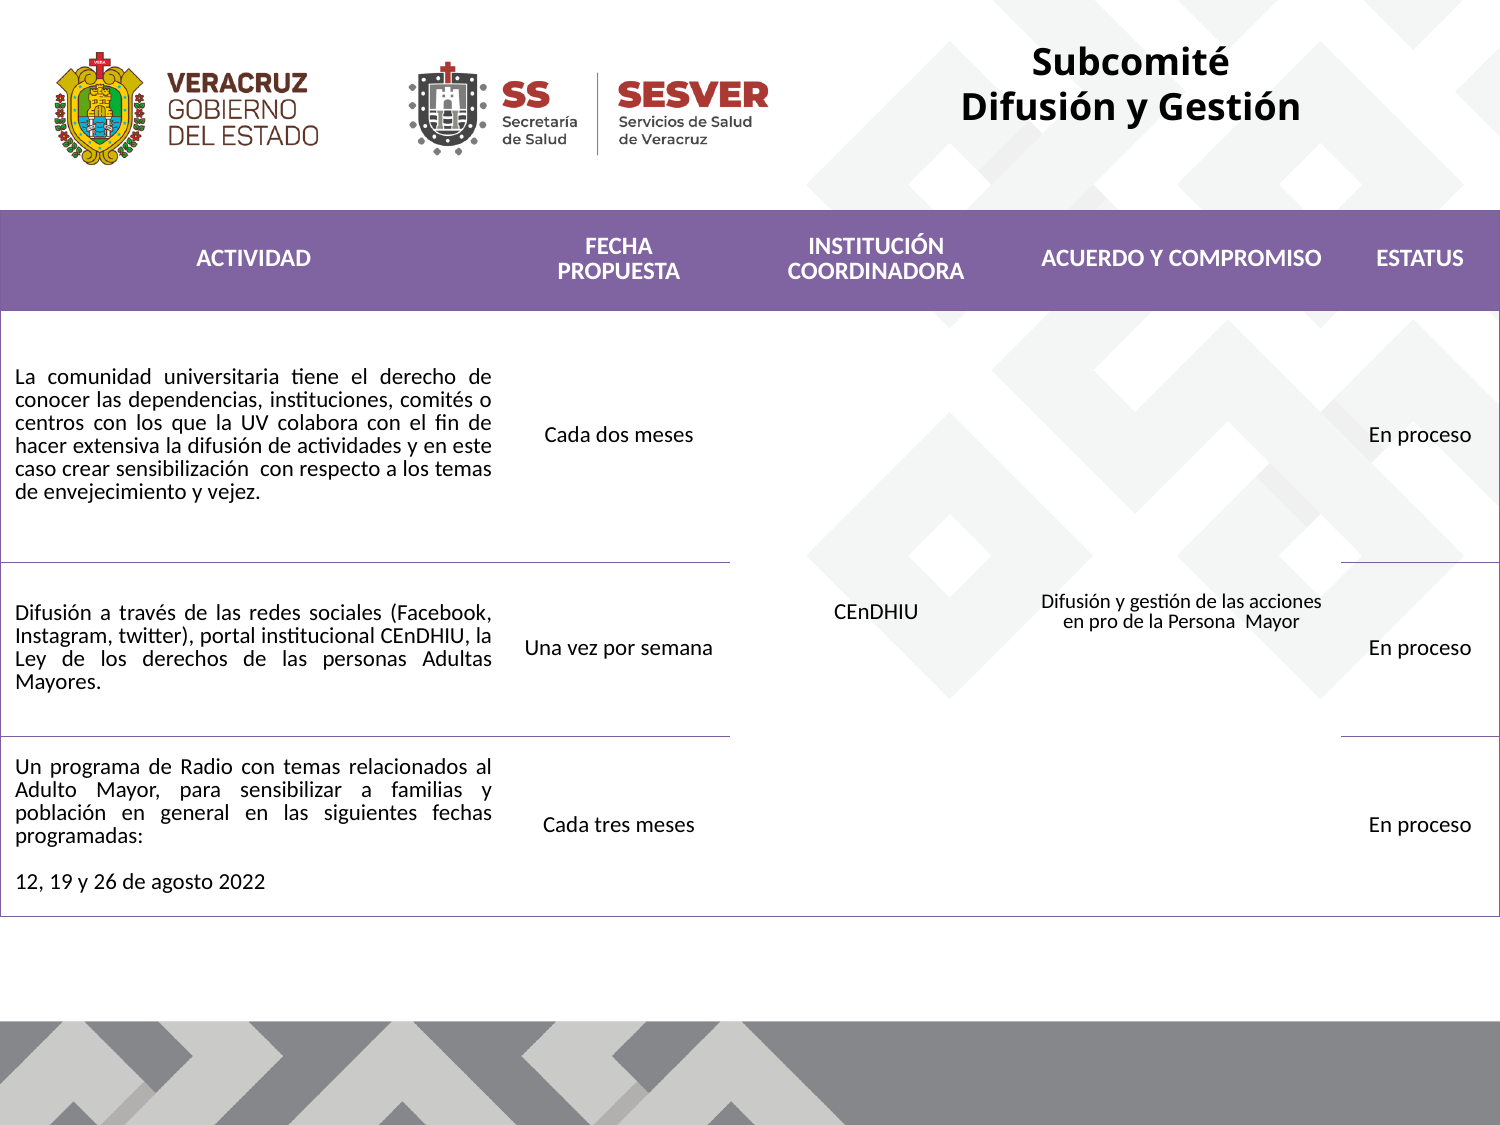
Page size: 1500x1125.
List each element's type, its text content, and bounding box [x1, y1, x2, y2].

table_cell La comunidad universitaria tiene el derecho de conocer las dependencias, instituciones, comités o centros con los que la UV colabora con el fin de hacer extensiva la difusión de actividades y en este caso crear sensibilización con respecto a los temas de envejecimiento y vejez. [1, 311, 508, 562]
table_header INSTITUCIÓN COORDINADORA [730, 211, 1023, 310]
table_cell Un programa de Radio con temas relacionados al Adulto Mayor, para sensibilizar a familias y población en general en las siguientes fechas programadas: 12, 19 y 26 de agosto 2022 [1, 737, 508, 916]
table_cell En proceso [1341, 563, 1499, 736]
table_cell Cada tres meses [508, 737, 730, 916]
table_cell CEnDHIU [730, 311, 1023, 916]
picture [0, 917, 1500, 1125]
table_cell Una vez por semana [508, 563, 730, 736]
table_header ACTIVIDAD [1, 211, 508, 310]
table_header FECHA PROPUESTA [508, 211, 730, 310]
table_header ESTATUS [1341, 211, 1499, 310]
table_cell En proceso [1341, 311, 1499, 562]
table_cell Difusión a través de las redes sociales (Facebook, Instagram, twitter), portal institucional CEnDHIU, la Ley de los derechos de las personas Adultas Mayores. [1, 563, 508, 736]
table_cell Cada dos meses [508, 311, 730, 562]
table_header ACUERDO Y COMPROMISO [1023, 211, 1341, 310]
picture [0, 0, 1500, 210]
table_cell En proceso [1341, 737, 1499, 916]
table_cell Difusión y gestión de las acciones en pro de la Persona Mayor [1023, 311, 1341, 916]
text_box Subcomité Difusión y Gestión [945, 30, 1317, 135]
